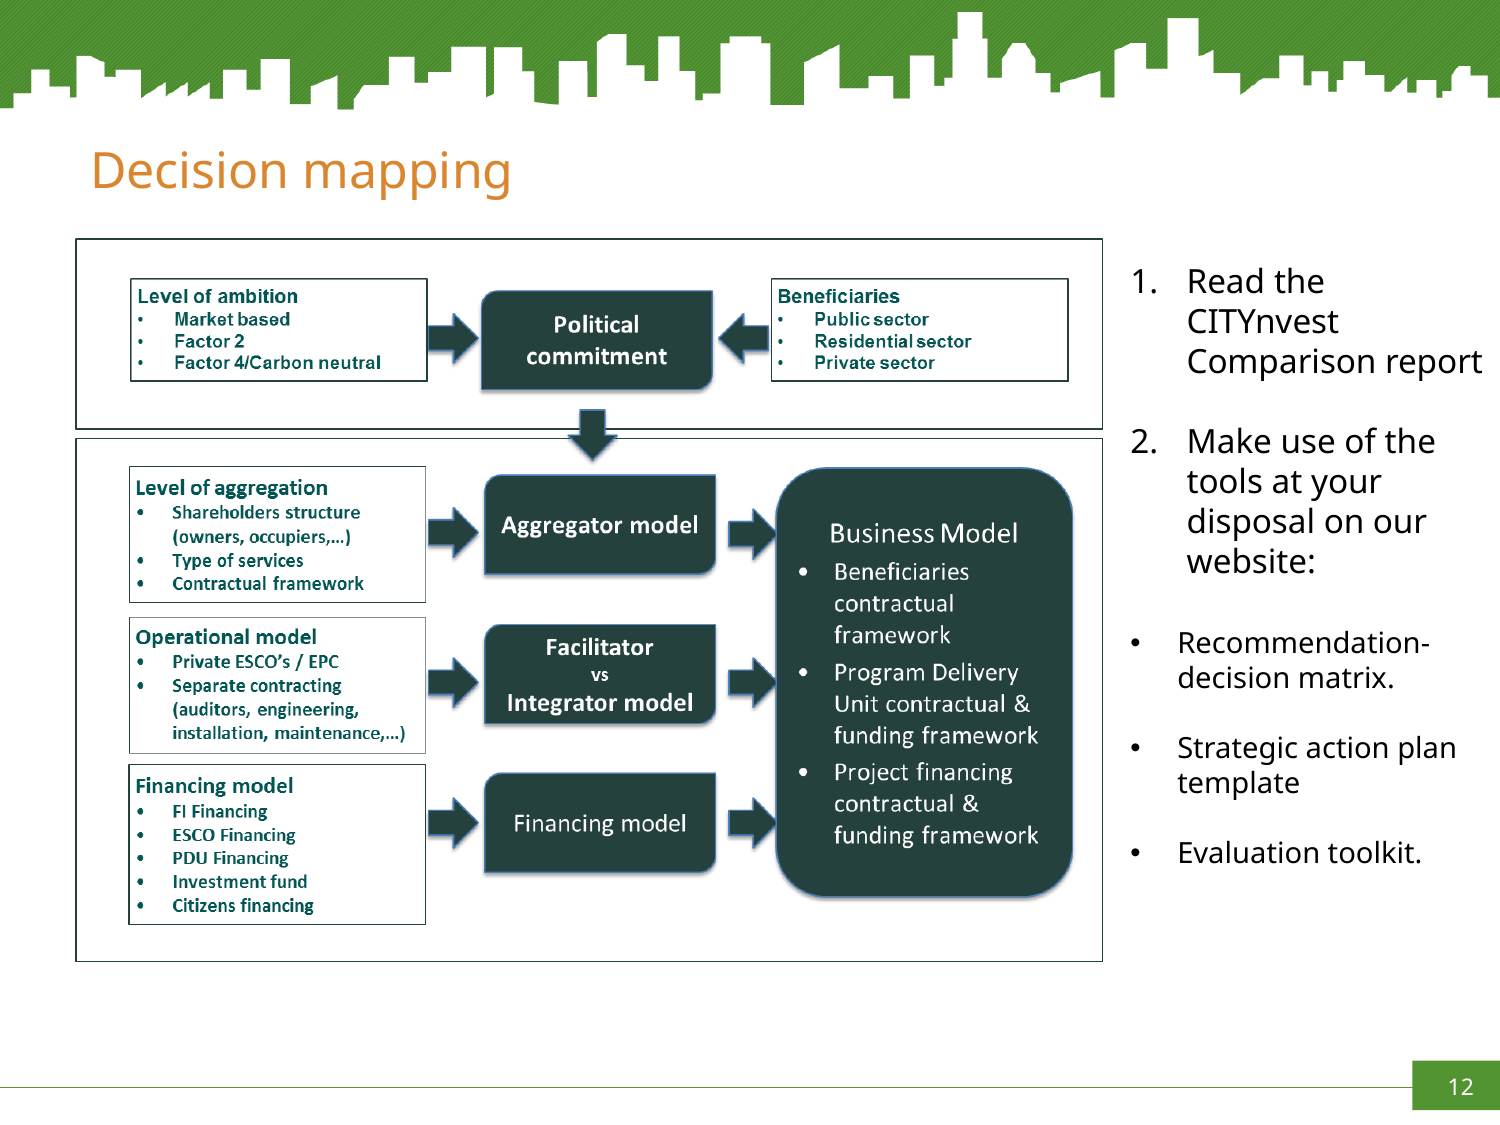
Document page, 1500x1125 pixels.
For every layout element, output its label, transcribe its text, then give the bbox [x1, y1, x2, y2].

title Decision mapping [75, 112, 1425, 225]
picture [0, 12, 1500, 129]
text_box Read the CITYnvest Comparison report Make use of the tools at your disposal on our website: Recommendation-decision matrix. Strategic action plan template Evaluation toolkit. [1115, 262, 1500, 938]
picture [74, 238, 1104, 962]
